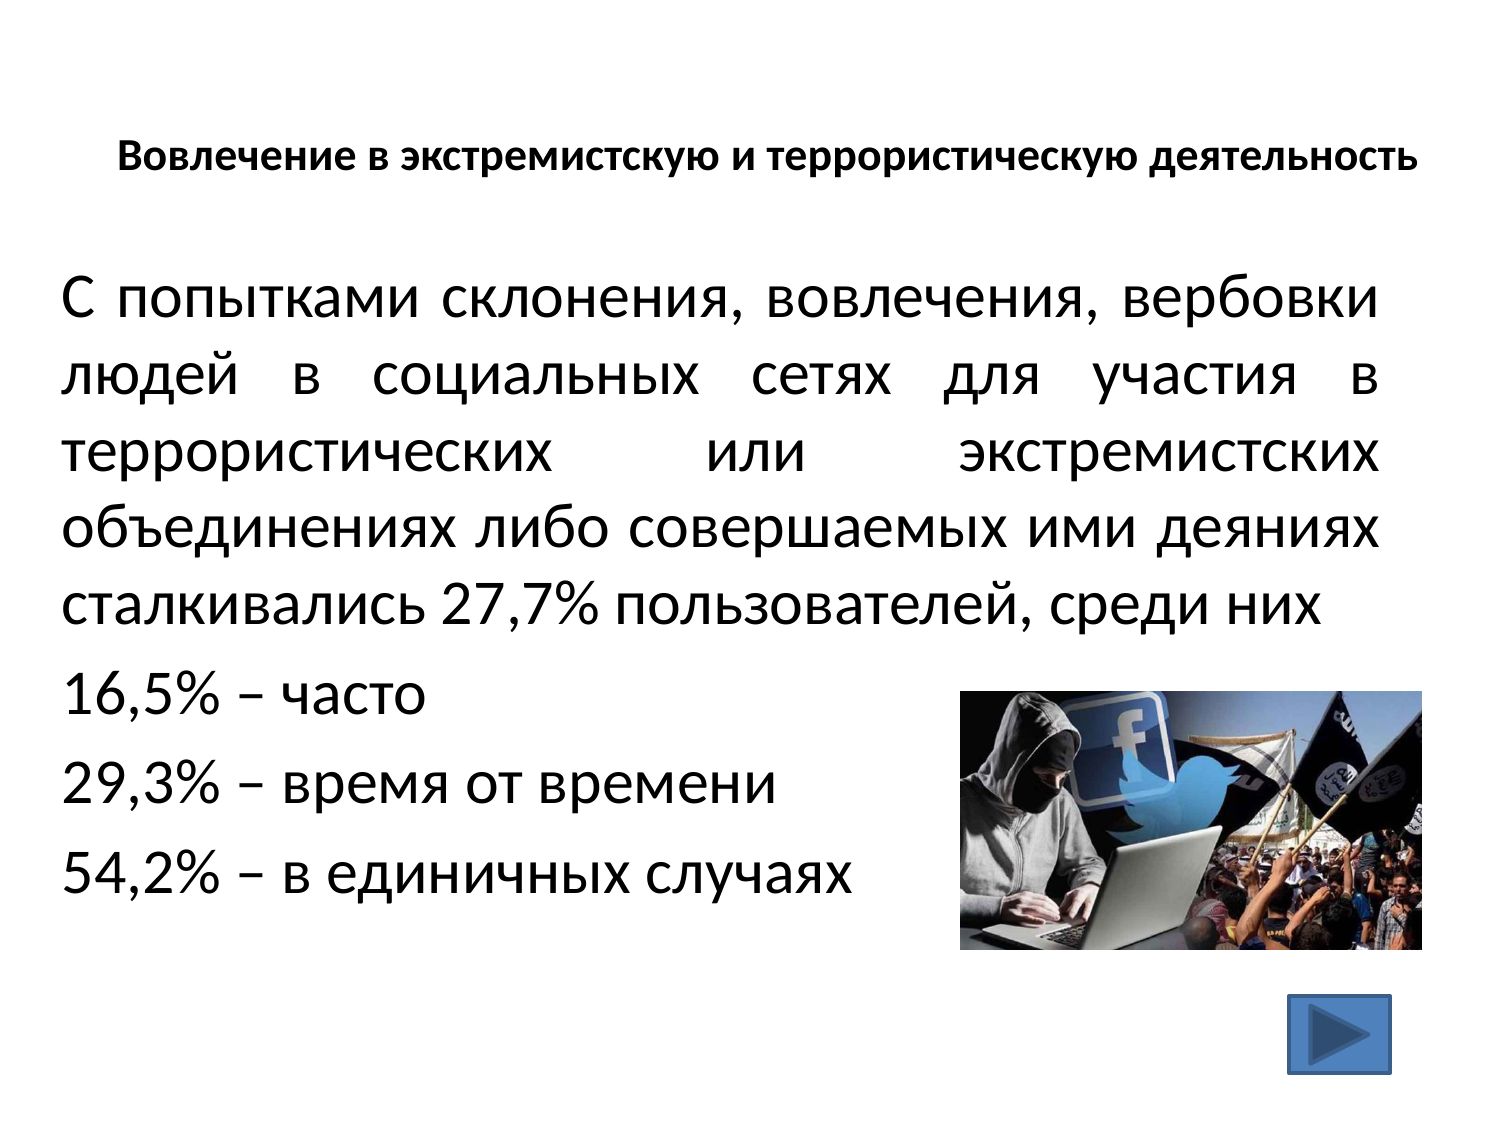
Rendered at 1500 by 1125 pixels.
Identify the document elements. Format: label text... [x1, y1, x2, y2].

title Вовлечение в экстремистскую и террористическую деятельность [93, 58, 1444, 247]
text_box [1287, 994, 1392, 1075]
list С попытками склонения, вовлечения, вербовки людей в социальных сетях для участия в террористических или экстремистских объединениях либо совершаемых ими деяниях сталкивались 27,7% пользователей, среди них 16,5% – часто 29,3% – время от времени 54,2% – в единичных случаях [46, 246, 1397, 989]
picture [960, 691, 1422, 951]
